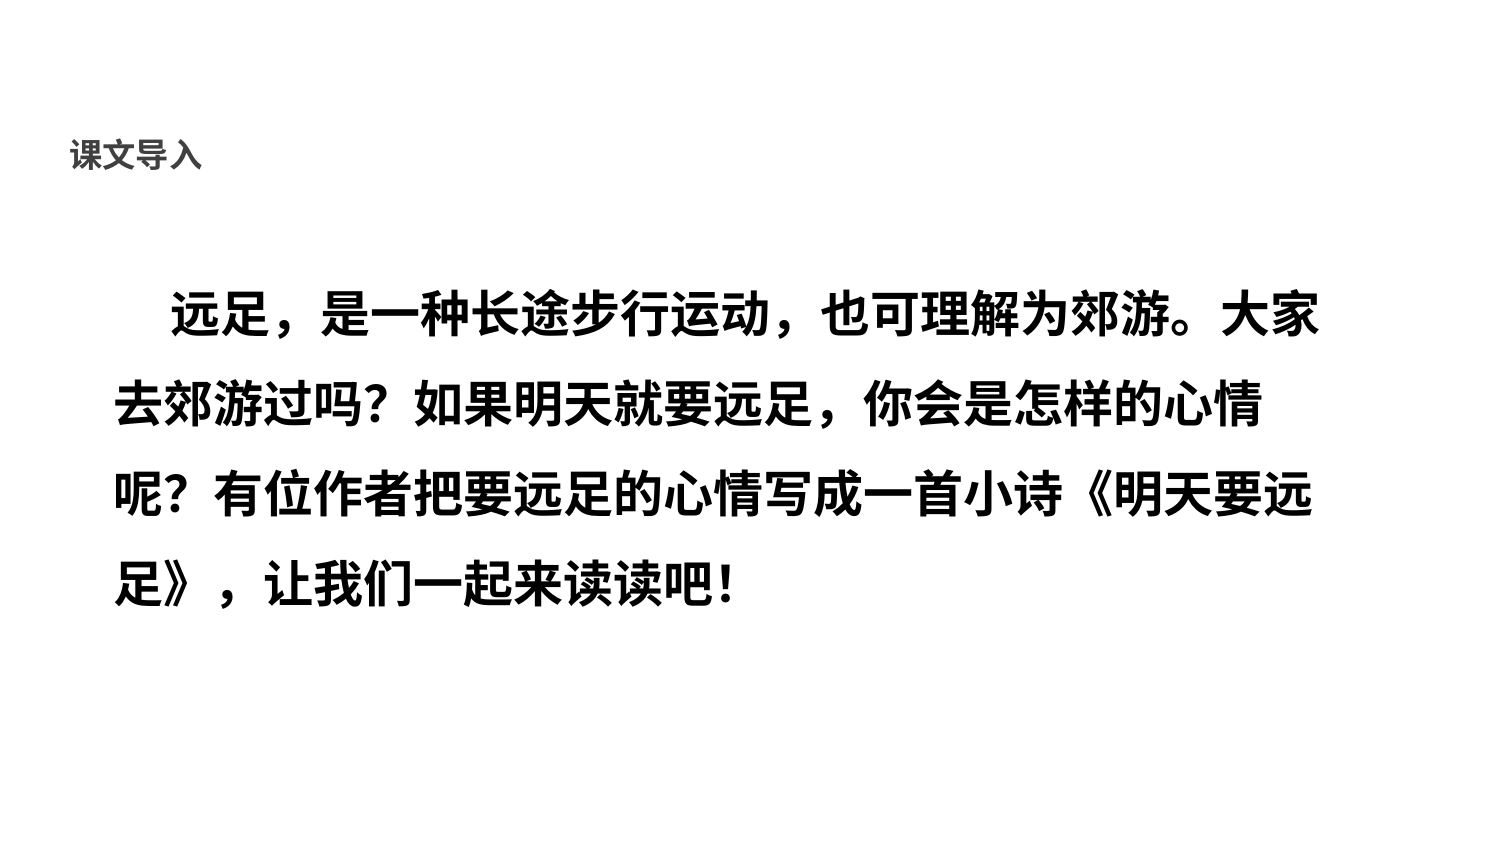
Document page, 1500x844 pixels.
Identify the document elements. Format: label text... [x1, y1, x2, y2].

text_box 远足，是一种长途步行运动，也可理解为郊游。大家去郊游过吗？如果明天就要远足，你会是怎样的心情呢？有位作者把要远足的心情写成一首小诗《明天要远足》，让我们一起来读读吧！ [98, 245, 1357, 621]
text_box 课文导入 [54, 126, 218, 182]
